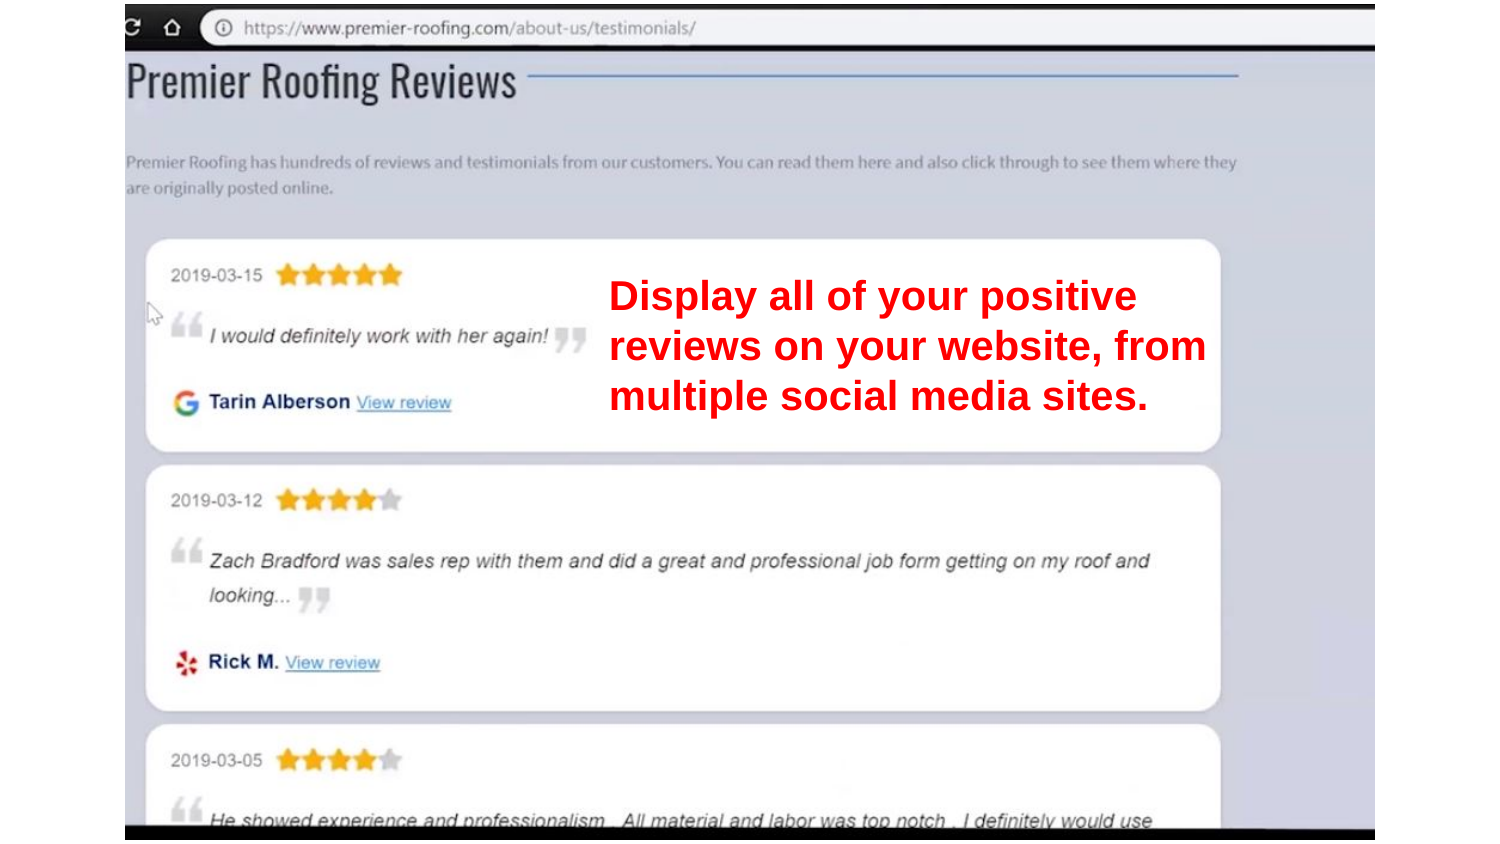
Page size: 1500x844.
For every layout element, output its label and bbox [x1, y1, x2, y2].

picture [124, 3, 1376, 840]
